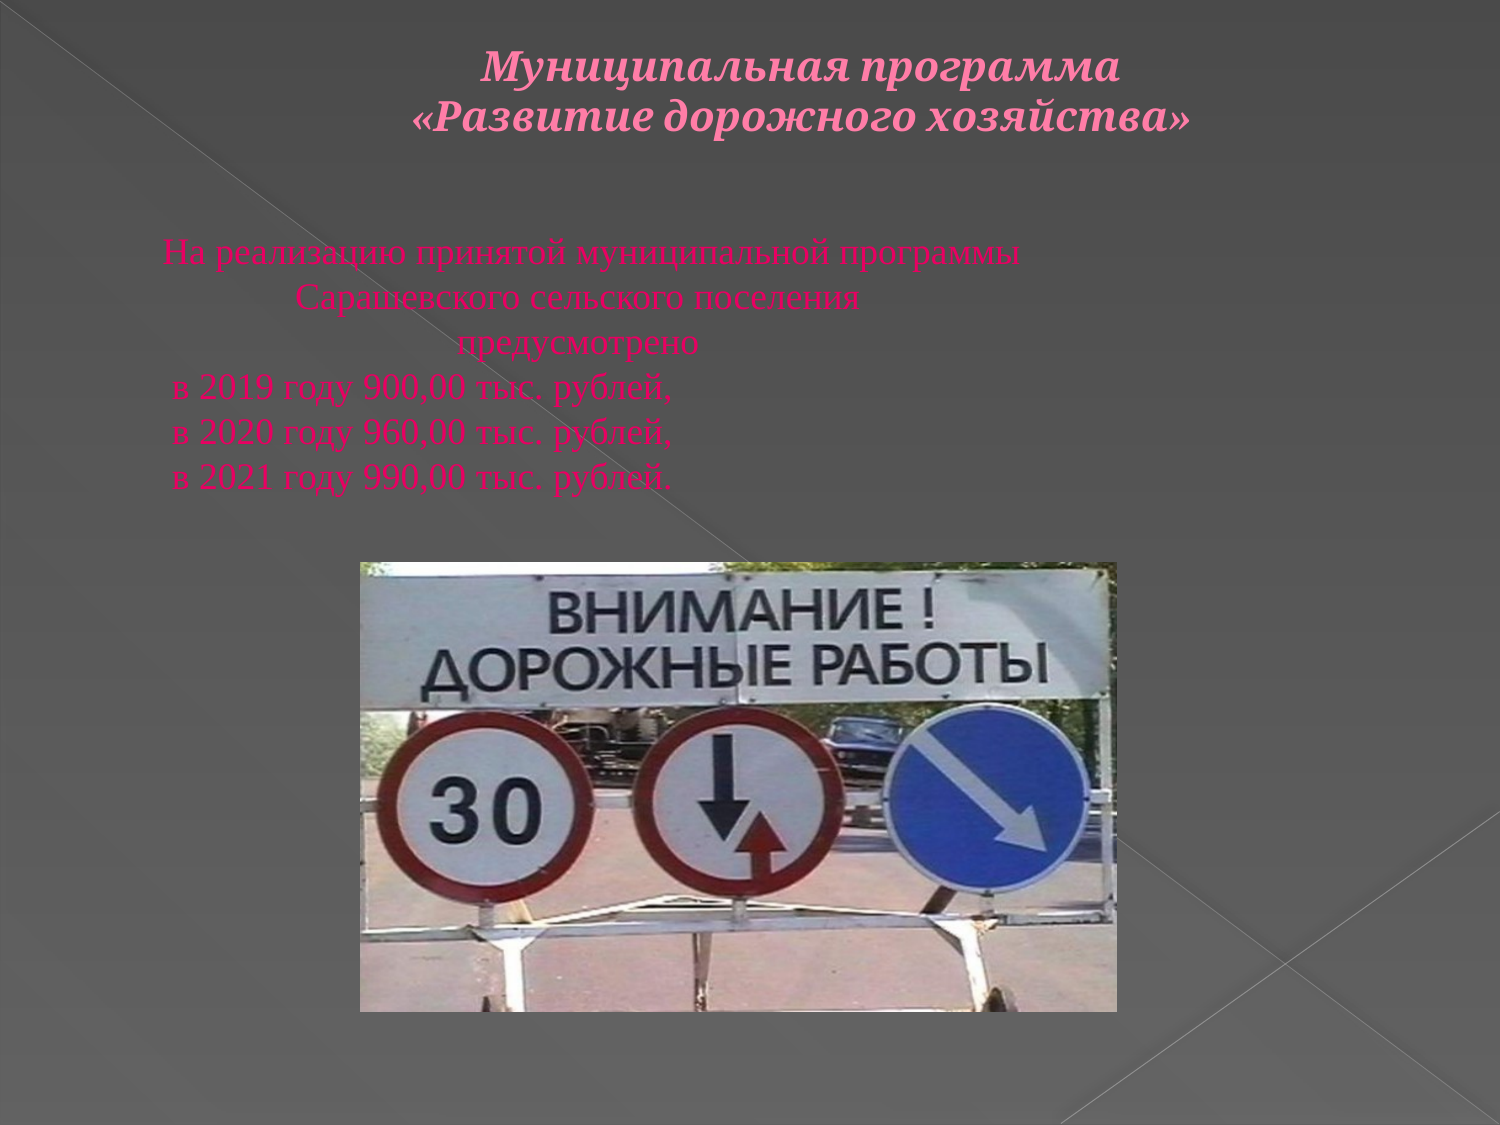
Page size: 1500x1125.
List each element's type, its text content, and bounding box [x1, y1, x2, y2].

picture [359, 562, 1117, 1012]
text_box На реализацию принятой муниципальной программы Сарашевского сельского поселения предусмотрено в 2019 году 900,00 тыс. рублей, в 2020 году 960,00 тыс. рублей, в 2021 году 990,00 тыс. рублей. [147, 219, 1199, 505]
title Муниципальная программа «Развитие дорожного хозяйства» [76, 54, 1437, 126]
